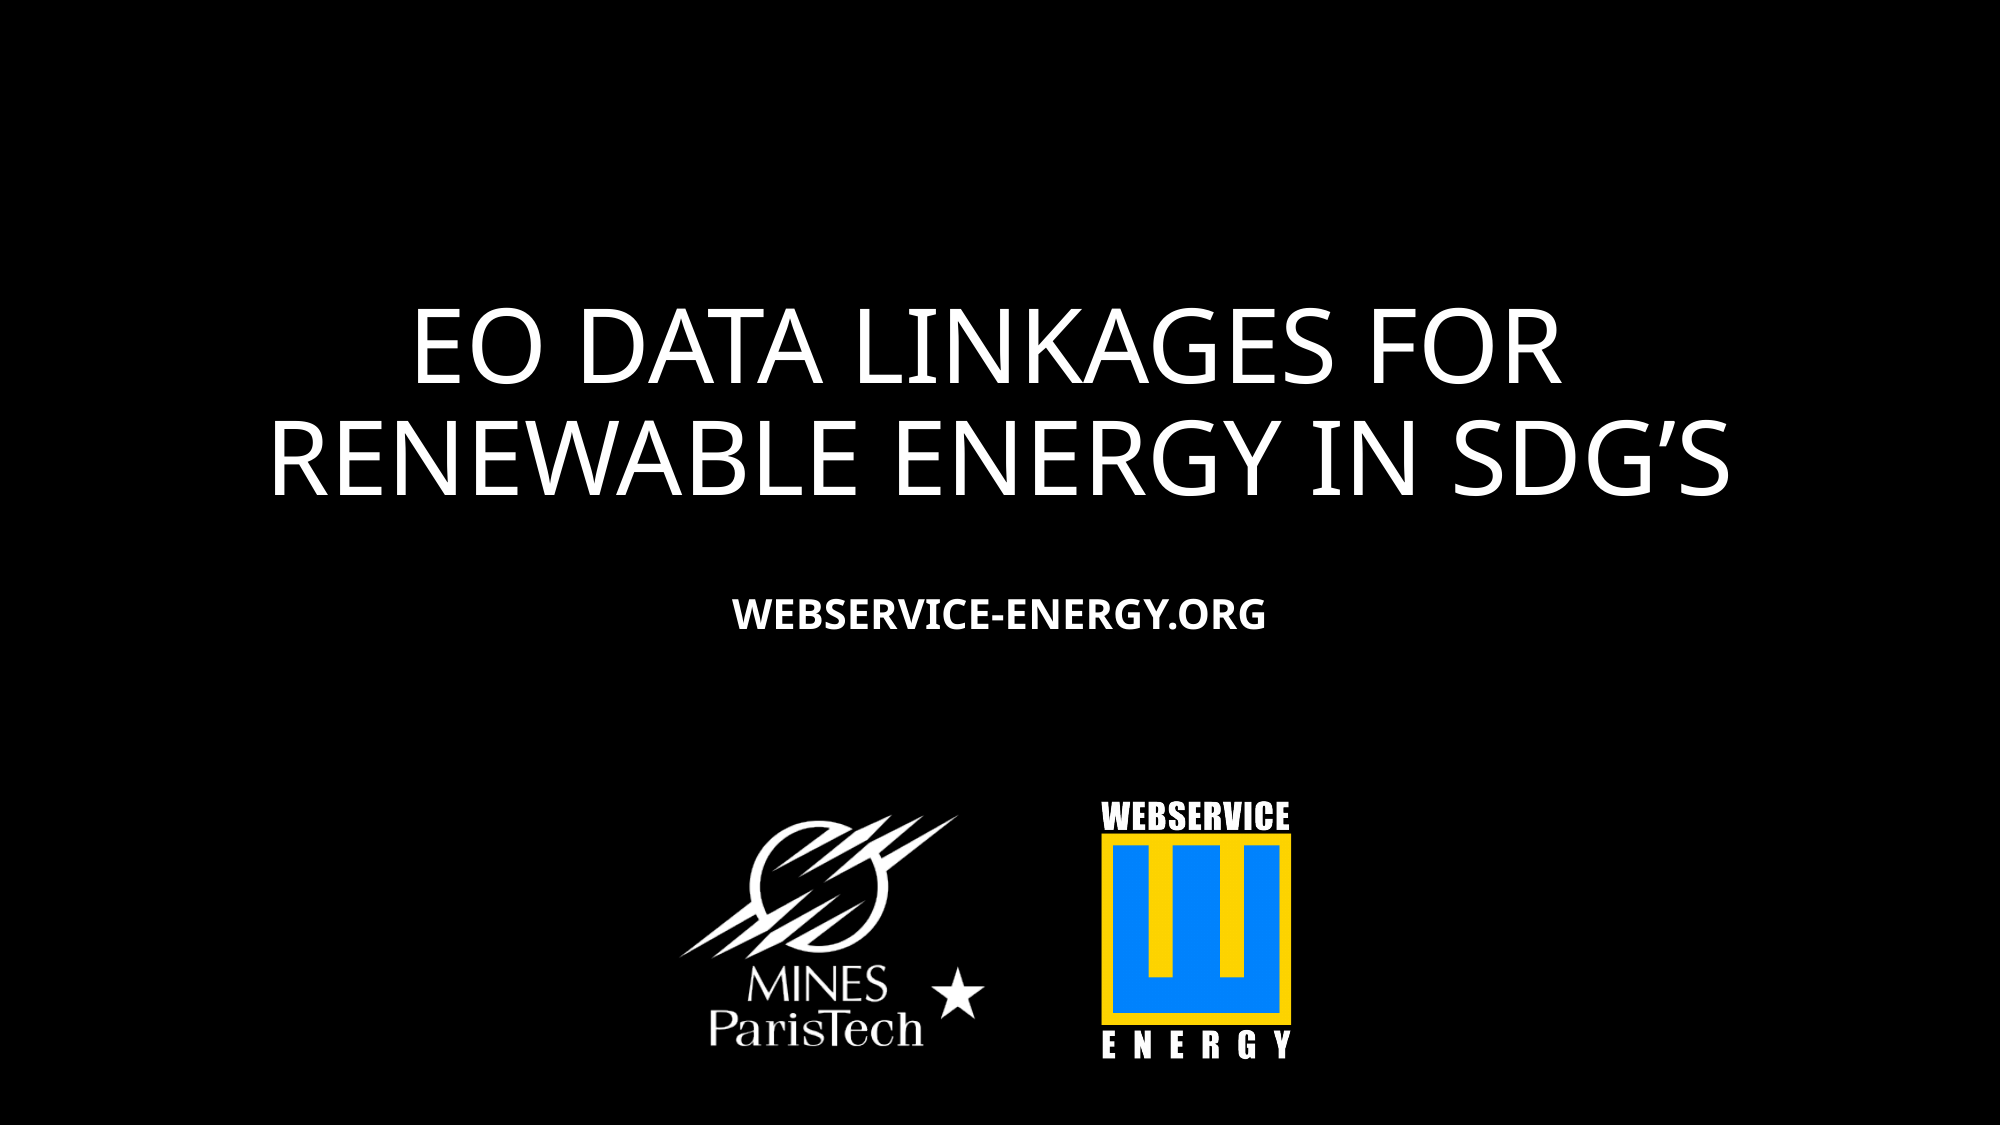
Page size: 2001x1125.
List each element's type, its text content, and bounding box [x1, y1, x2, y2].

picture [1058, 790, 1331, 1065]
subtitle WEBSERVICE-ENERGY.ORG [225, 586, 1775, 699]
title Eo data linkages for renewable Energy in SDG’s [225, 225, 1775, 526]
picture [664, 770, 1002, 1072]
